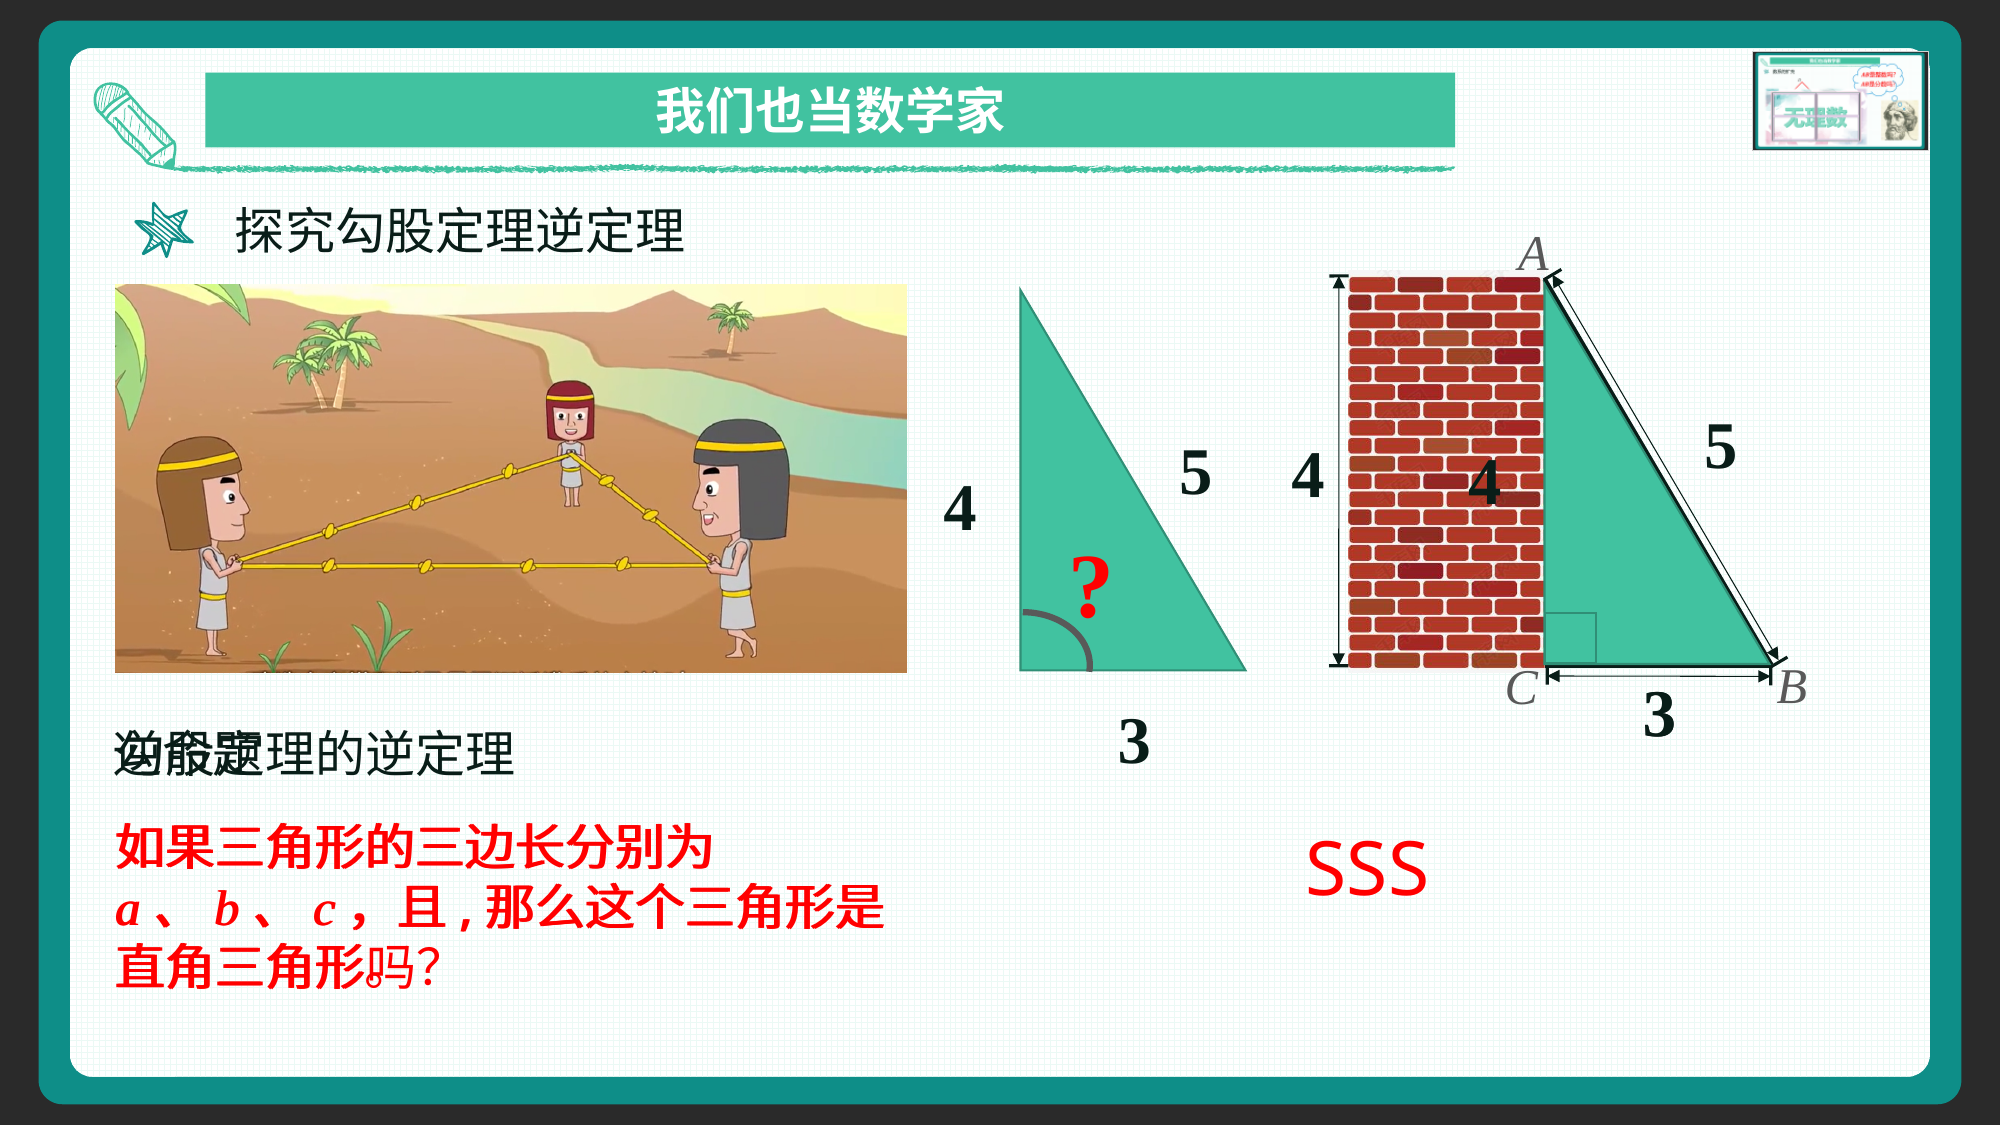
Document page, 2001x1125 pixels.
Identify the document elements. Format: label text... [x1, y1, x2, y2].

text_box [134, 201, 194, 259]
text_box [1562, 724, 1756, 759]
text_box SSS [1262, 813, 1473, 919]
text_box 探究勾股定理逆定理 [220, 191, 1194, 267]
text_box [1246, 297, 1446, 644]
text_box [93, 82, 177, 170]
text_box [924, 290, 1246, 786]
picture [1753, 52, 1928, 150]
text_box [170, 163, 1455, 174]
text_box 我们也当数学家 [205, 72, 1456, 148]
picture [115, 284, 908, 673]
picture [1348, 270, 1460, 673]
text_box 勾股定理的逆定理 [303, 715, 907, 791]
text_box 逆命题 [97, 715, 303, 791]
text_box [1460, 212, 1853, 724]
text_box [1544, 283, 1770, 664]
